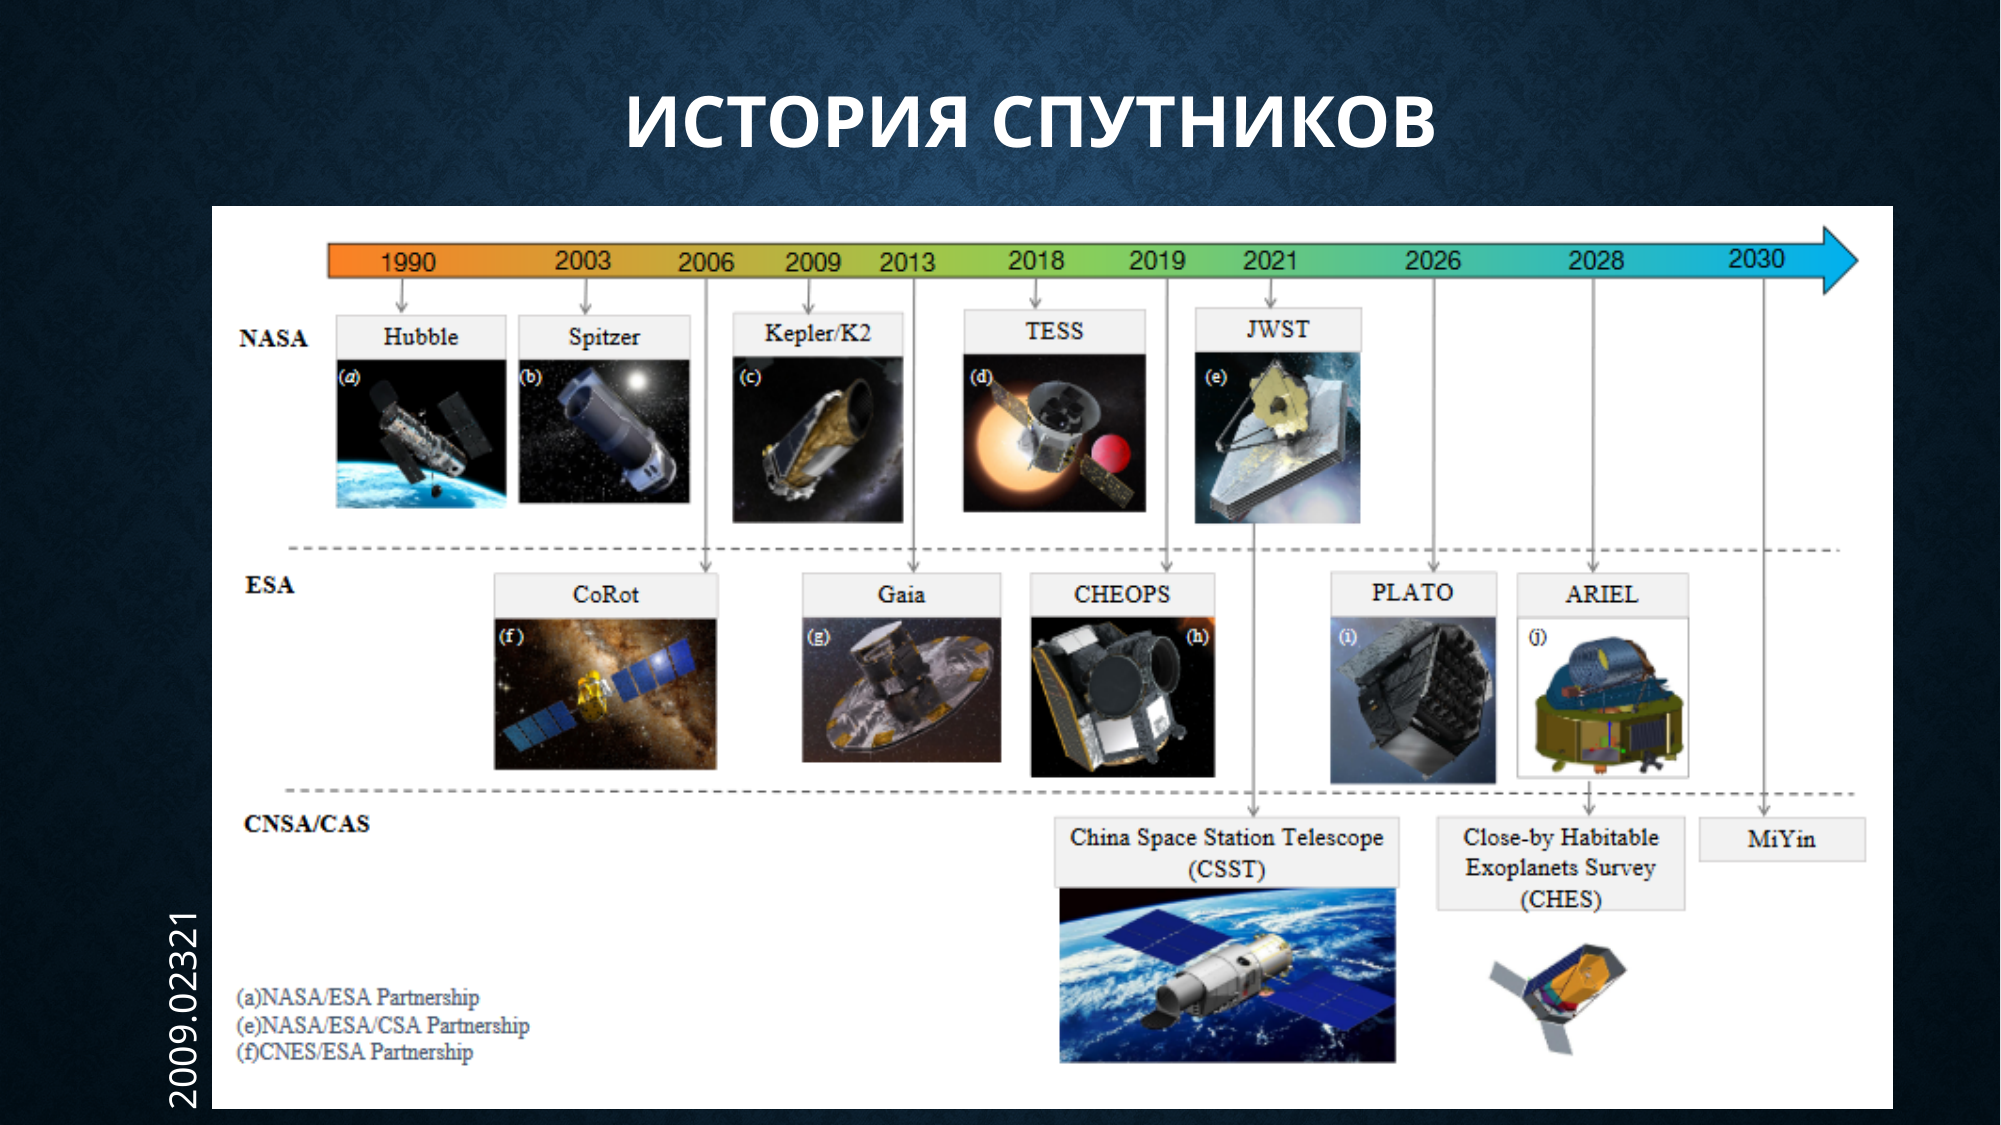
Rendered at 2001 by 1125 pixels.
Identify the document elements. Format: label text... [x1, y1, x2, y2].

picture [211, 205, 1894, 1110]
text_box 2009.02321 [151, 125, 212, 1125]
title История спутников [181, 16, 1881, 205]
